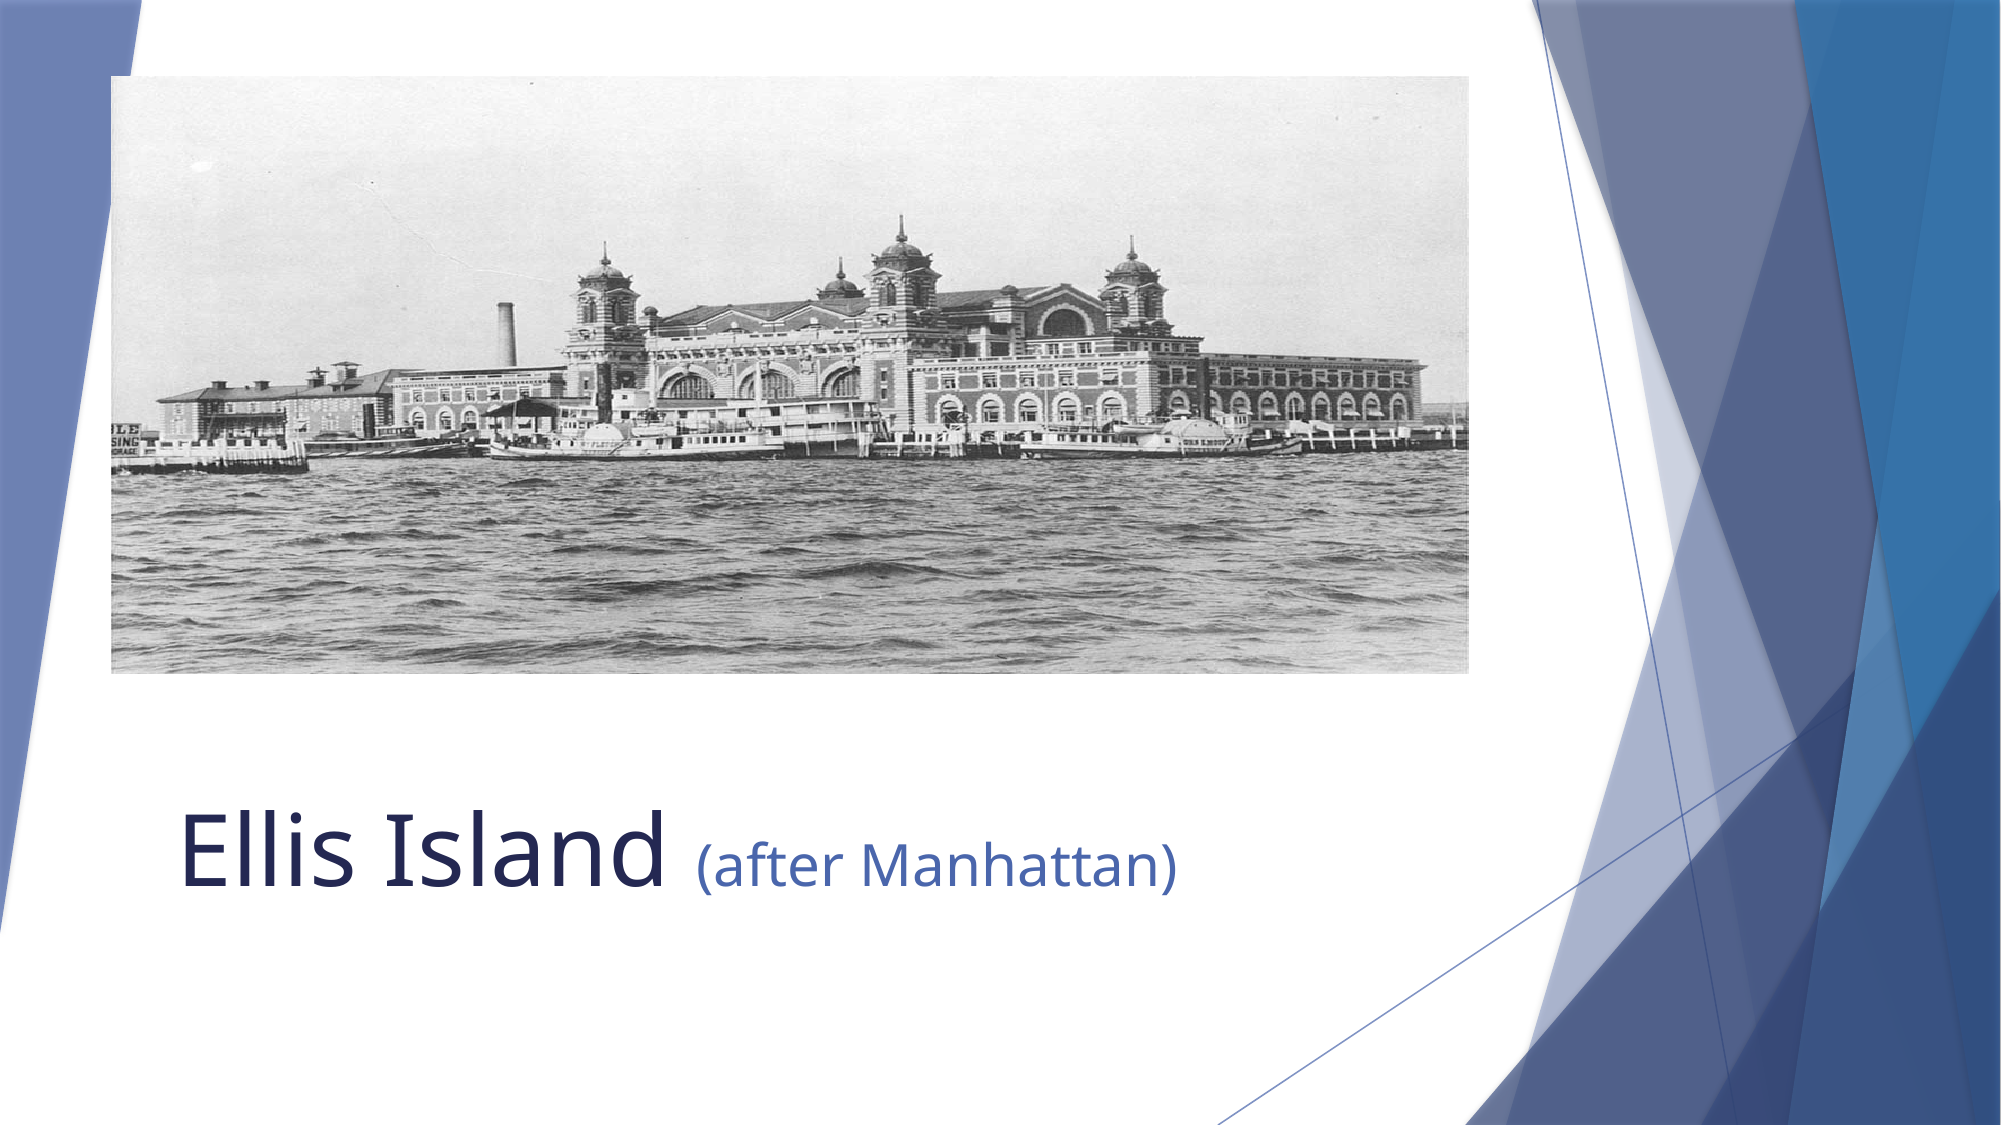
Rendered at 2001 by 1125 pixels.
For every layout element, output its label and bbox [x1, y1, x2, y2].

list [110, 76, 1469, 674]
text_box [0, 0, 2000, 1125]
